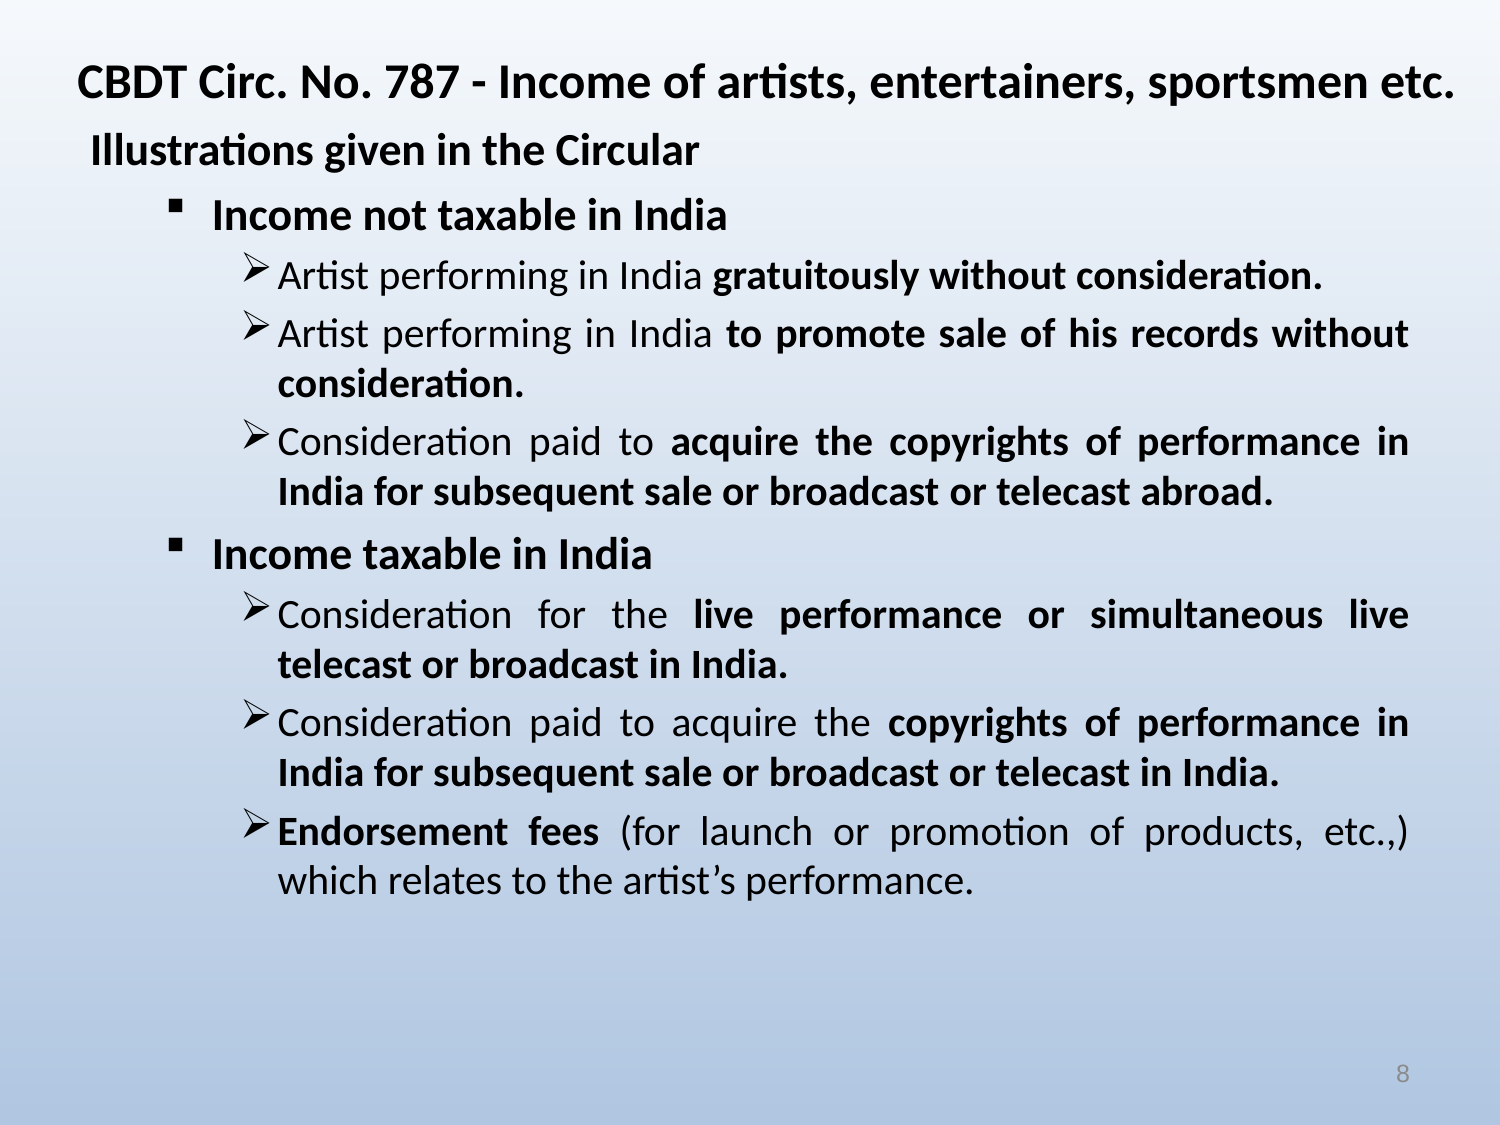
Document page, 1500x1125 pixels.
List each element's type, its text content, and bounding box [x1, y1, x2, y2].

title CBDT Circ. No. 787 - Income of artists, entertainers, sportsmen etc. [62, 45, 1475, 113]
slide_number 8 [1074, 1042, 1425, 1103]
list Illustrations given in the Circular Income not taxable in India Artist performing in India gratuitously without consideration. Artist performing in India to promote sale of his records without consideration. Consideration paid to acquire the copyrights of performance in India for subsequent sale or broadcast or telecast abroad. Income taxable in India Consideration for the live performance or simultaneous live telecast or broadcast in India. Consideration paid to acquire the copyrights of performance in India for subsequent sale or broadcast or telecast in India. Endorsement fees (for launch or promotion of products, etc.,) which relates to the artist’s performance. [75, 112, 1425, 1005]
